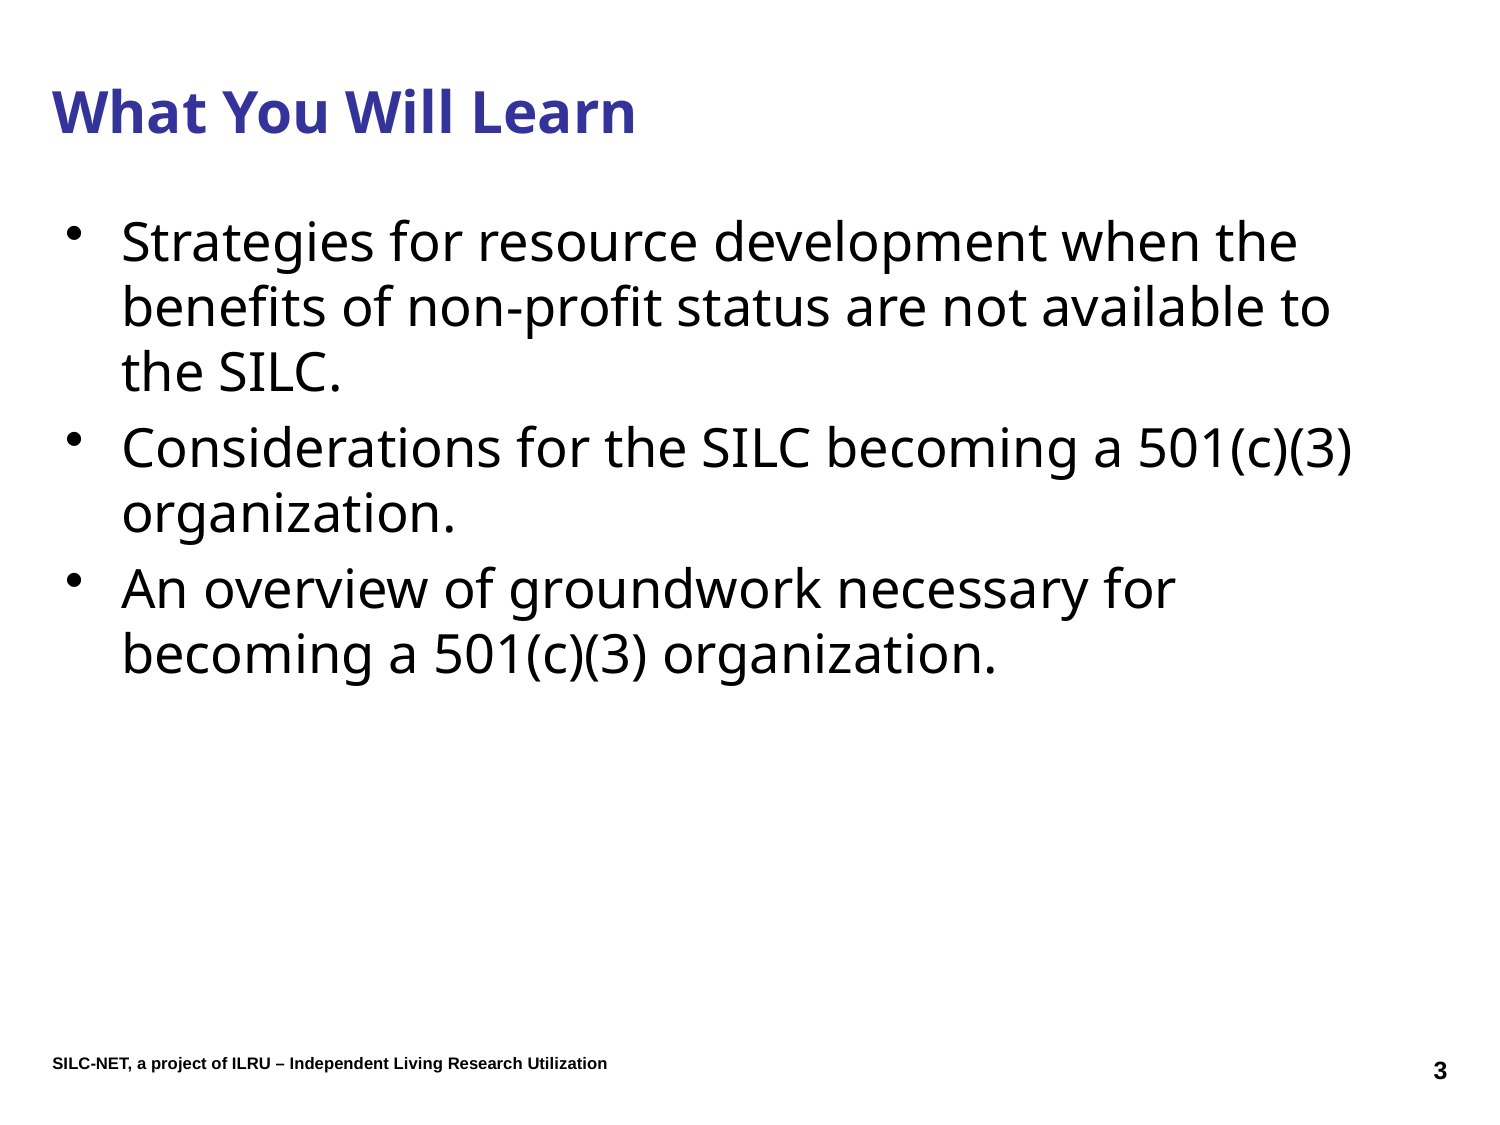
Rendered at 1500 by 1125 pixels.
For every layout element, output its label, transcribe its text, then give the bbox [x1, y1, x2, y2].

title What You Will Learn [37, 44, 1301, 176]
slide_number 3 [1074, 1047, 1463, 1088]
list Strategies for resource development when the benefits of non-profit status are not available to the SILC. Considerations for the SILC becoming a 501(c)(3) organization. An overview of groundwork necessary for becoming a 501(c)(3) organization. [49, 199, 1438, 1026]
